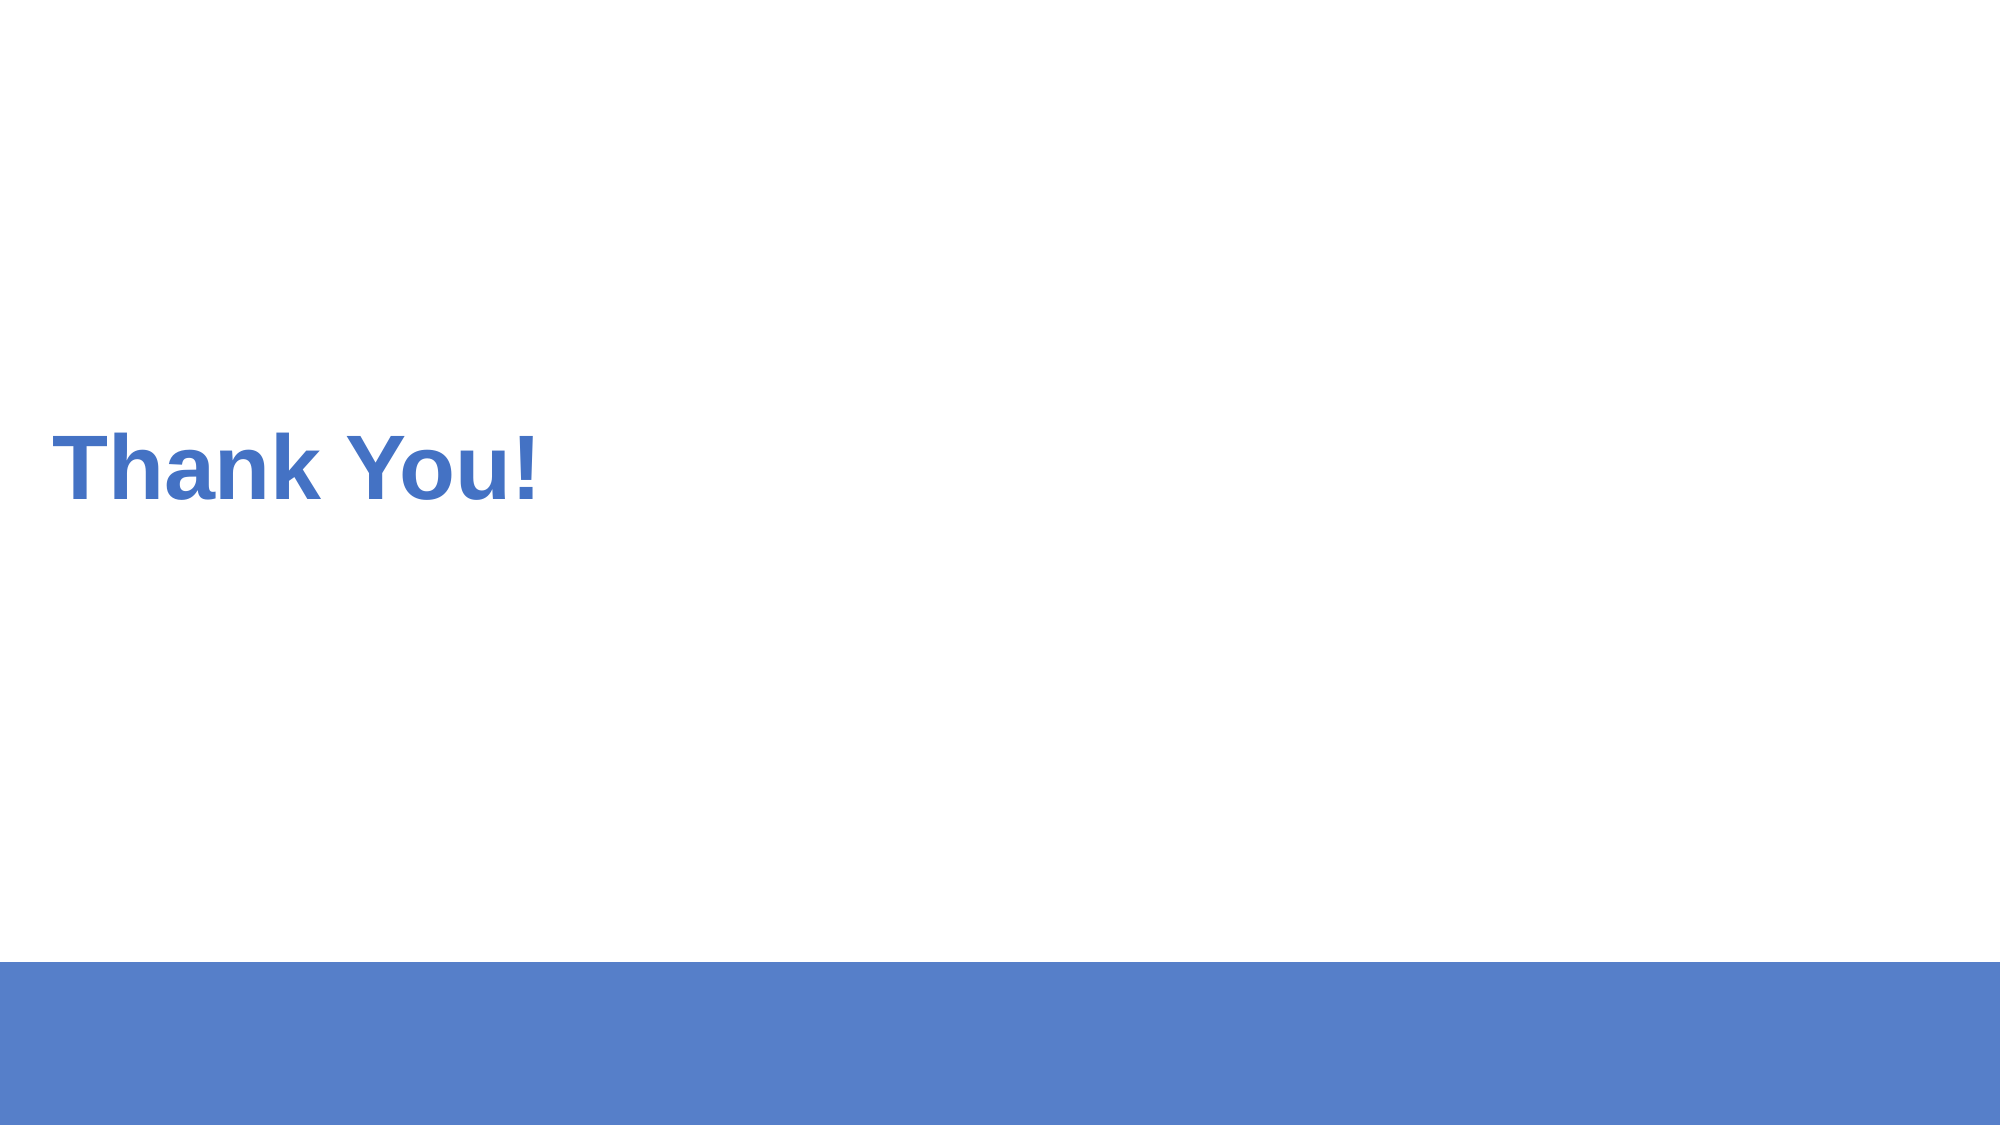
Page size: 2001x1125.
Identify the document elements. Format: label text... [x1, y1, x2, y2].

text_box Thank You! [37, 400, 624, 526]
